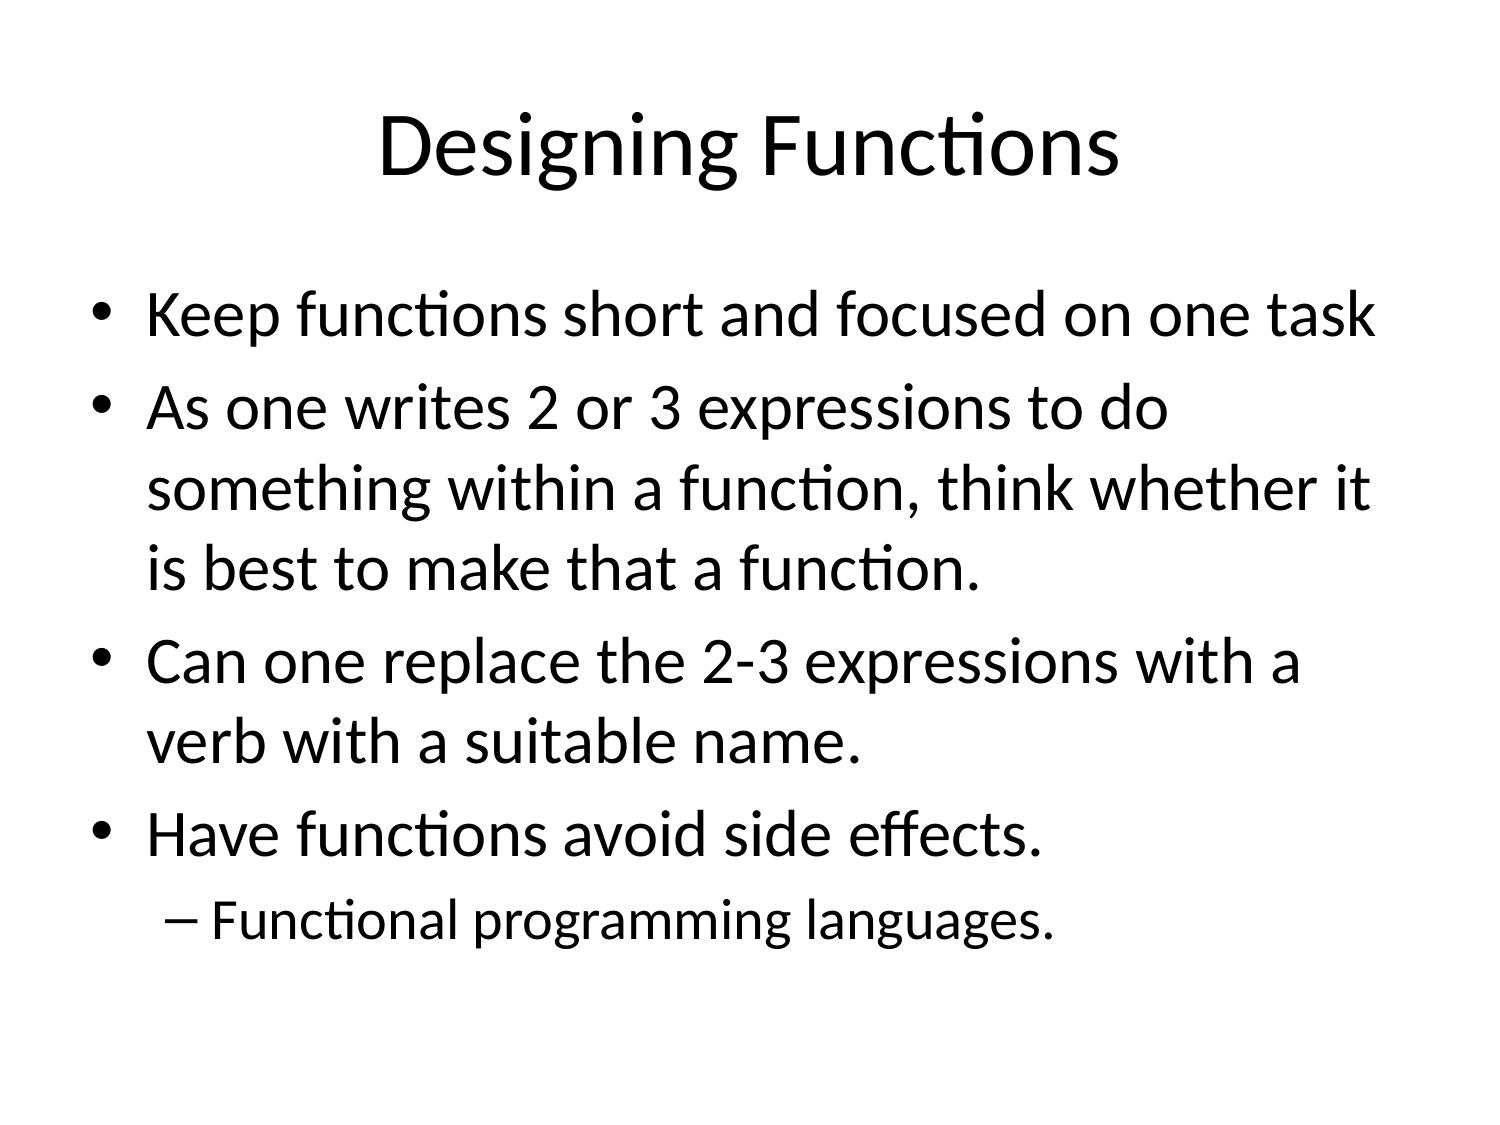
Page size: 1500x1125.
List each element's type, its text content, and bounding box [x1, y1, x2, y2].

title Designing Functions [75, 45, 1425, 233]
list Keep functions short and focused on one task As one writes 2 or 3 expressions to do something within a function, think whether it is best to make that a function. Can one replace the 2-3 expressions with a verb with a suitable name. Have functions avoid side effects. Functional programming languages. [75, 262, 1425, 1005]
